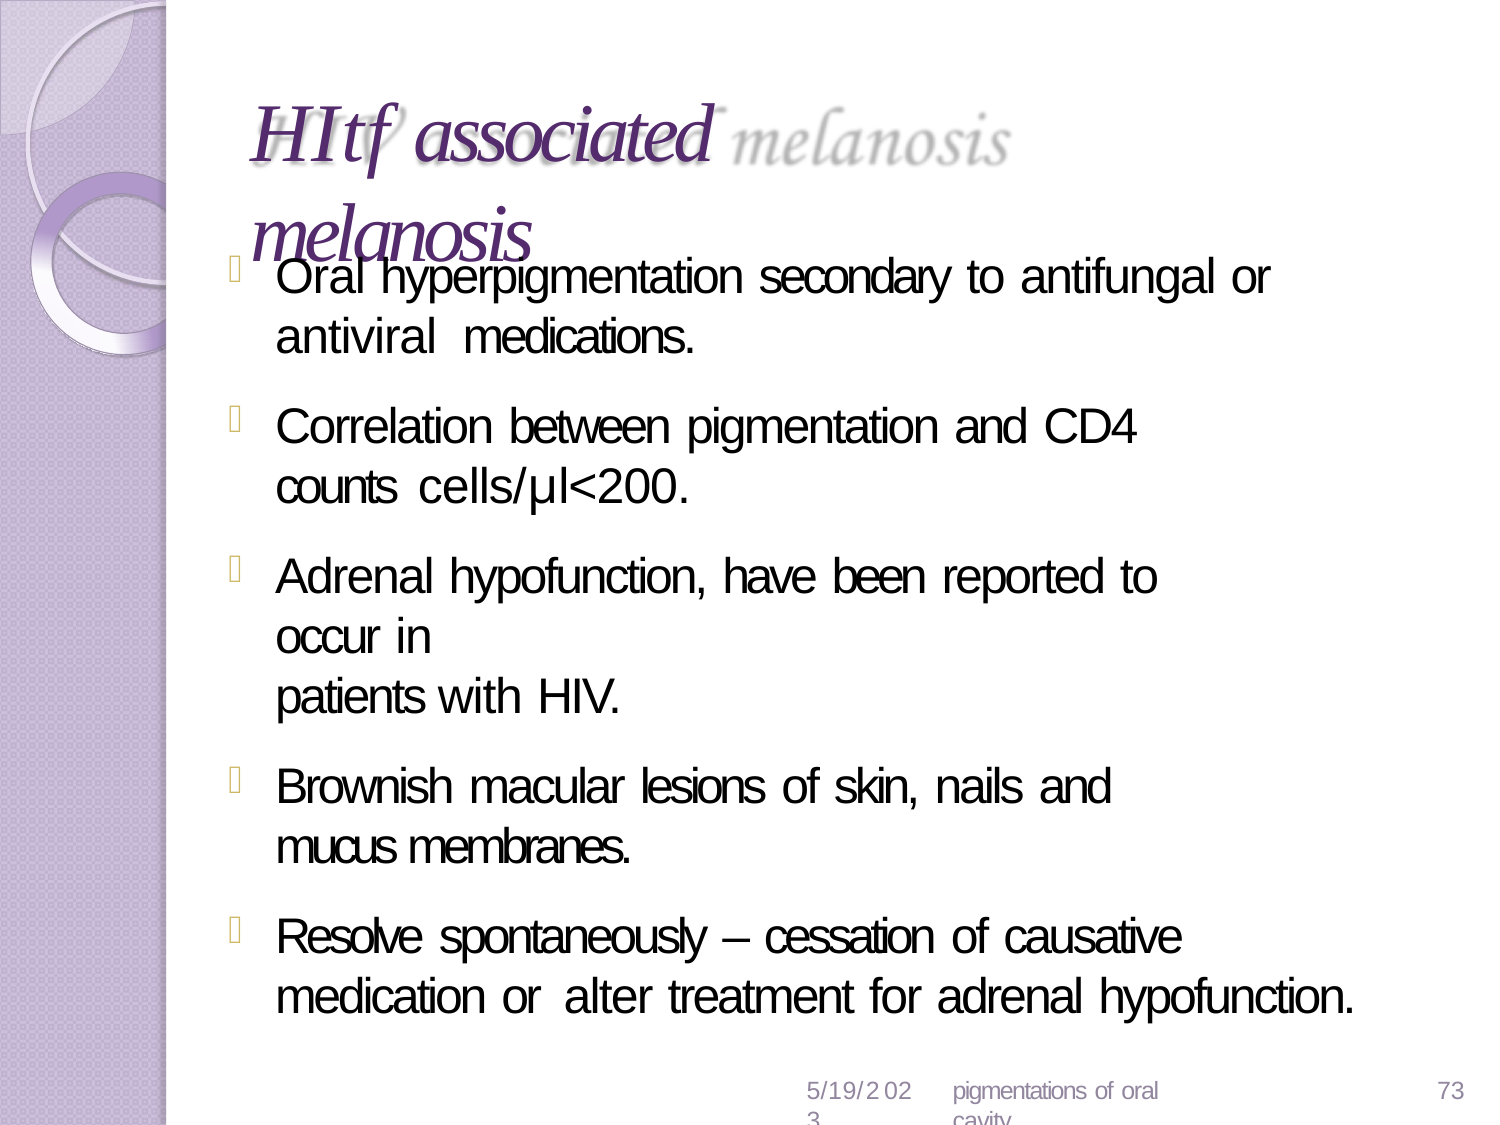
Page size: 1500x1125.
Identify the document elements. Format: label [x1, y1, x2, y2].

text_box [0, 0, 1500, 1125]
